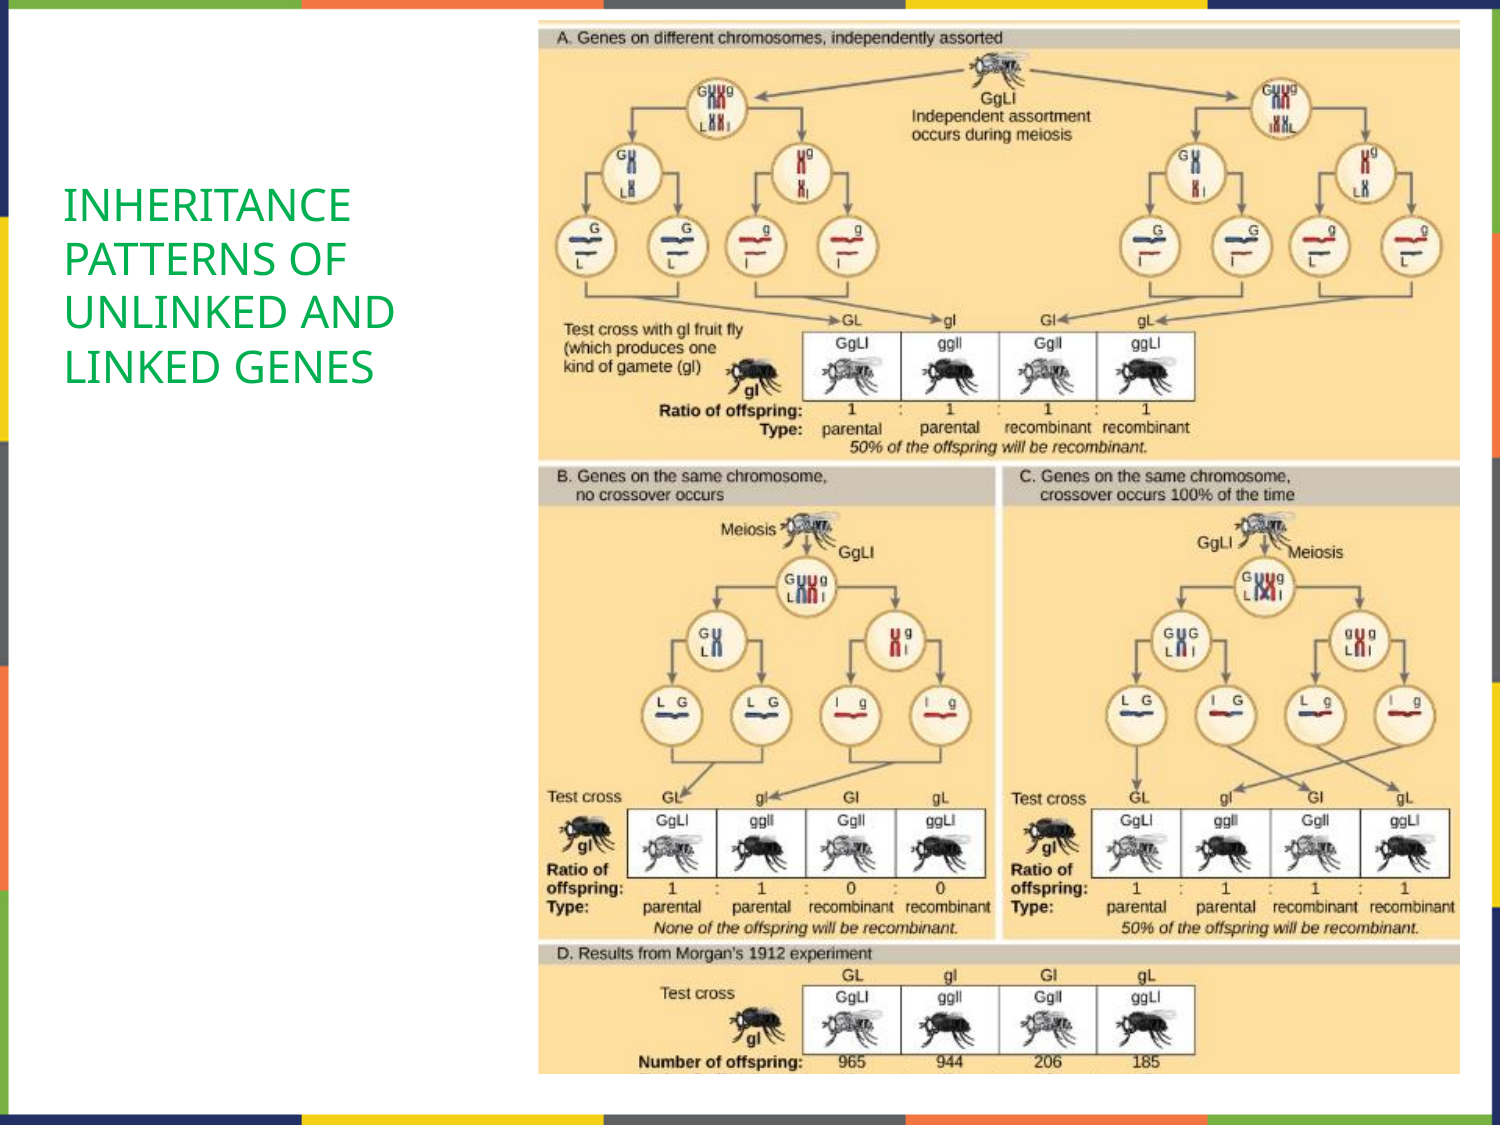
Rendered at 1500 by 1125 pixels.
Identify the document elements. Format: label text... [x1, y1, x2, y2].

title INHERITANCE PATTERNS OF UNLINKED AND LINKED GENES [48, 125, 493, 400]
picture [0, 0, 1500, 1125]
